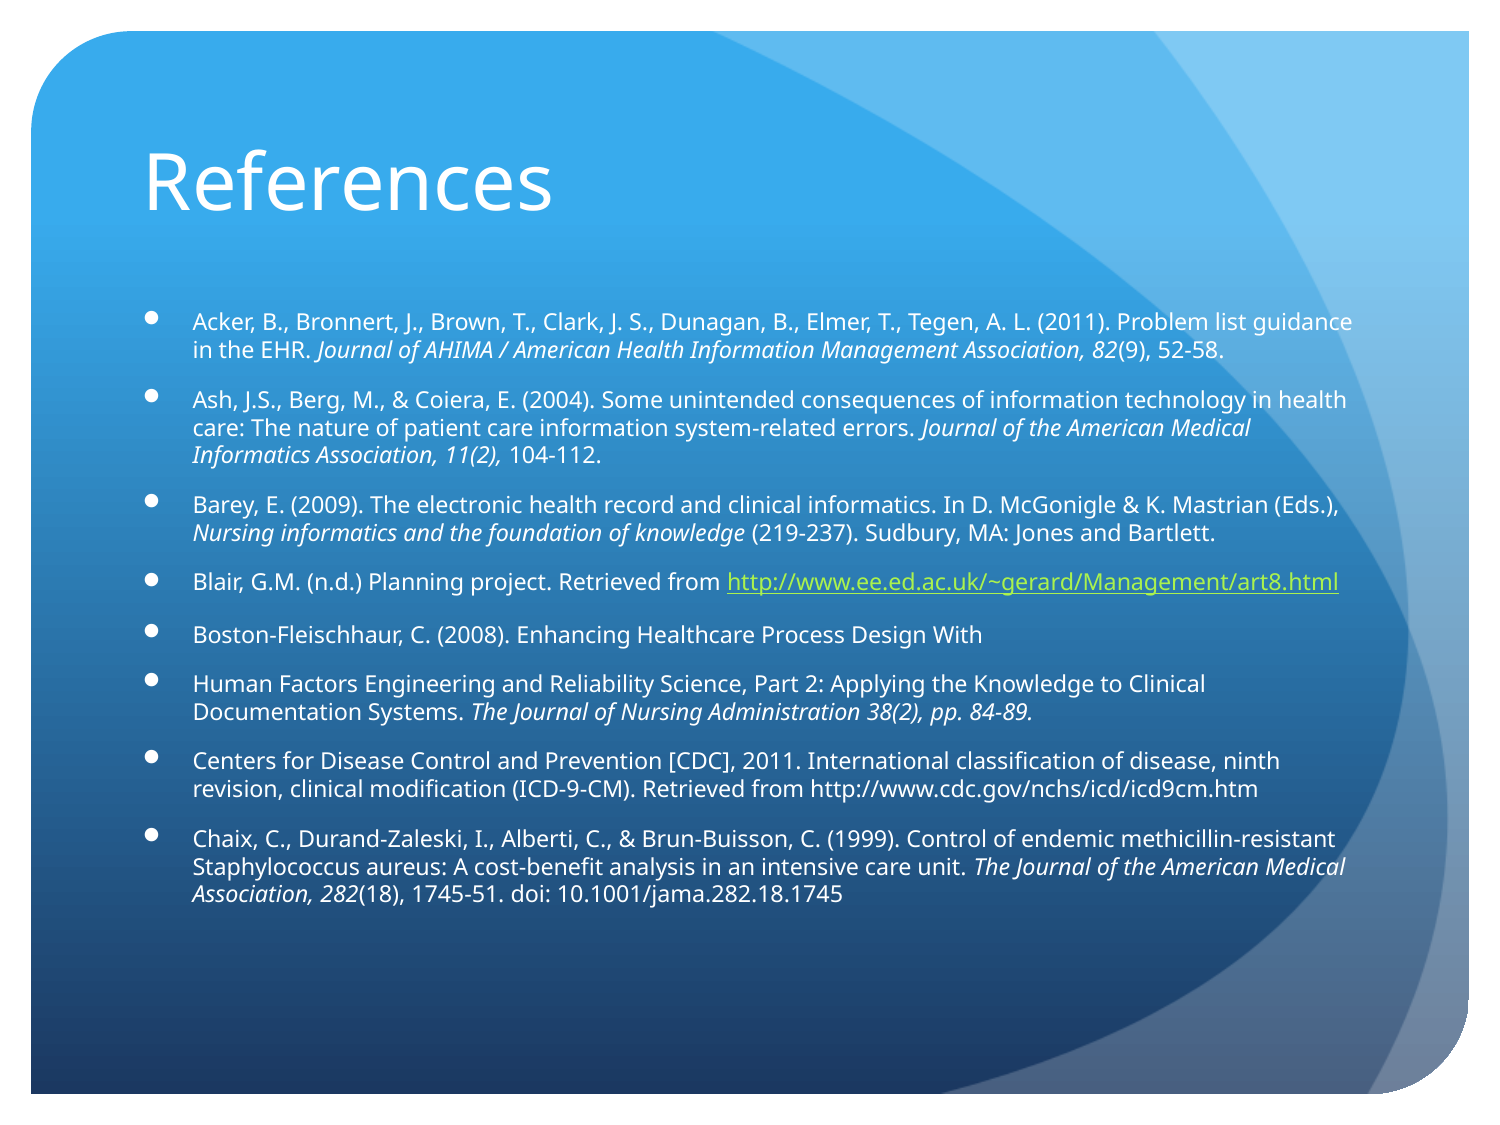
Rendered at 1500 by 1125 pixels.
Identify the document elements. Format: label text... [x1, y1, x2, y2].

title References [127, 62, 1373, 235]
picture [24, 30, 1473, 1094]
list Acker, B., Bronnert, J., Brown, T., Clark, J. S., Dunagan, B., Elmer, T., Tegen, A. L. (2011). Problem list guidance in the EHR. Journal of AHIMA / American Health Information Management Association, 82(9), 52-58. Ash, J.S., Berg, M., & Coiera, E. (2004). Some unintended consequences of information technology in health care: The nature of patient care information system-related errors. Journal of the American Medical Informatics Association, 11(2), 104-112. Barey, E. (2009). The electronic health record and clinical informatics. In D. McGonigle & K. Mastrian (Eds.), Nursing informatics and the foundation of knowledge (219-237). Sudbury, MA: Jones and Bartlett. Blair, G.M. (n.d.) Planning project. Retrieved from http://www.ee.ed.ac.uk/~gerard/Management/art8.html Boston-Fleischhaur, C. (2008). Enhancing Healthcare Process Design With Human Factors Engineering and Reliability Science, Part 2: Applying the Knowledge to Clinical Documentation Systems. The Journal of Nursing Administration 38(2), pp. 84-89. Centers for Disease Control and Prevention [CDC], 2011. International classification of disease, ninth revision, clinical modification (ICD-9-CM). Retrieved from http://www.cdc.gov/nchs/icd/icd9cm.htm Chaix, C., Durand-Zaleski, I., Alberti, C., & Brun-Buisson, C. (1999). Control of endemic methicillin-resistant Staphylococcus aureus: A cost-benefit analysis in an intensive care unit. The Journal of the American Medical Association, 282(18), 1745-51. doi: 10.1001/jama.282.18.1745 [127, 299, 1373, 991]
